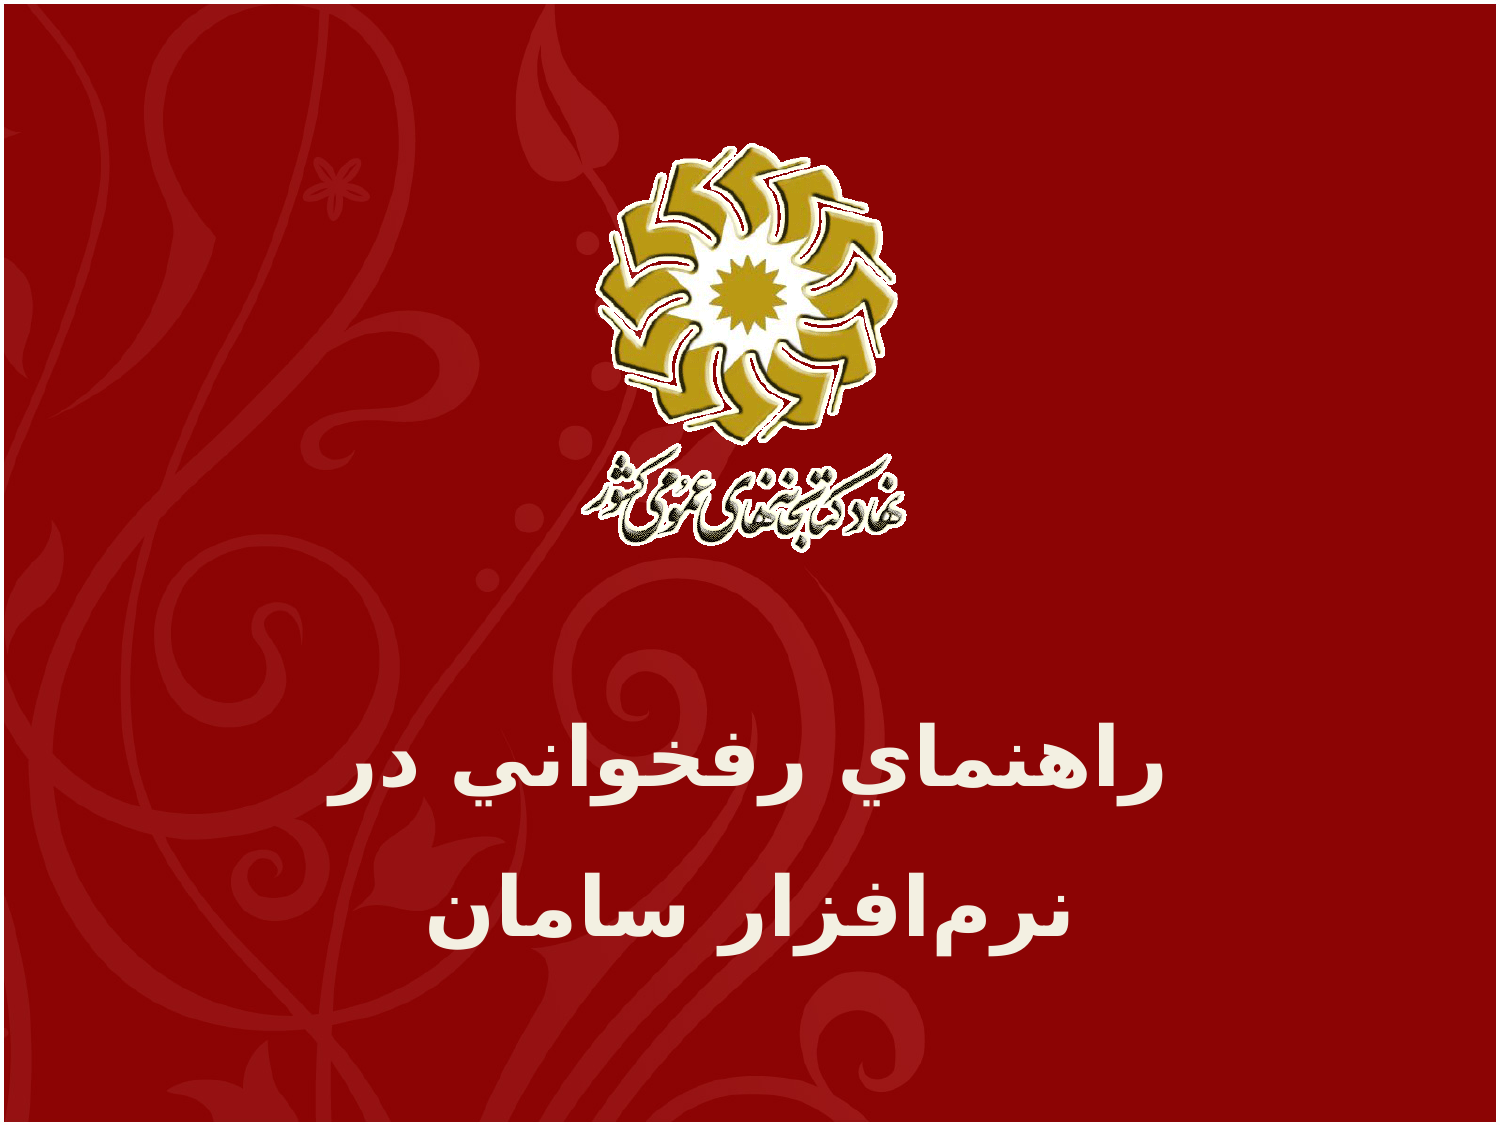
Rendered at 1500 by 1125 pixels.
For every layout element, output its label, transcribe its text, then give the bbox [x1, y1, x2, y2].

text_box راهنماي رفخواني در نرم‌افزار سامان [165, 597, 1335, 1008]
picture [0, 0, 1500, 1125]
